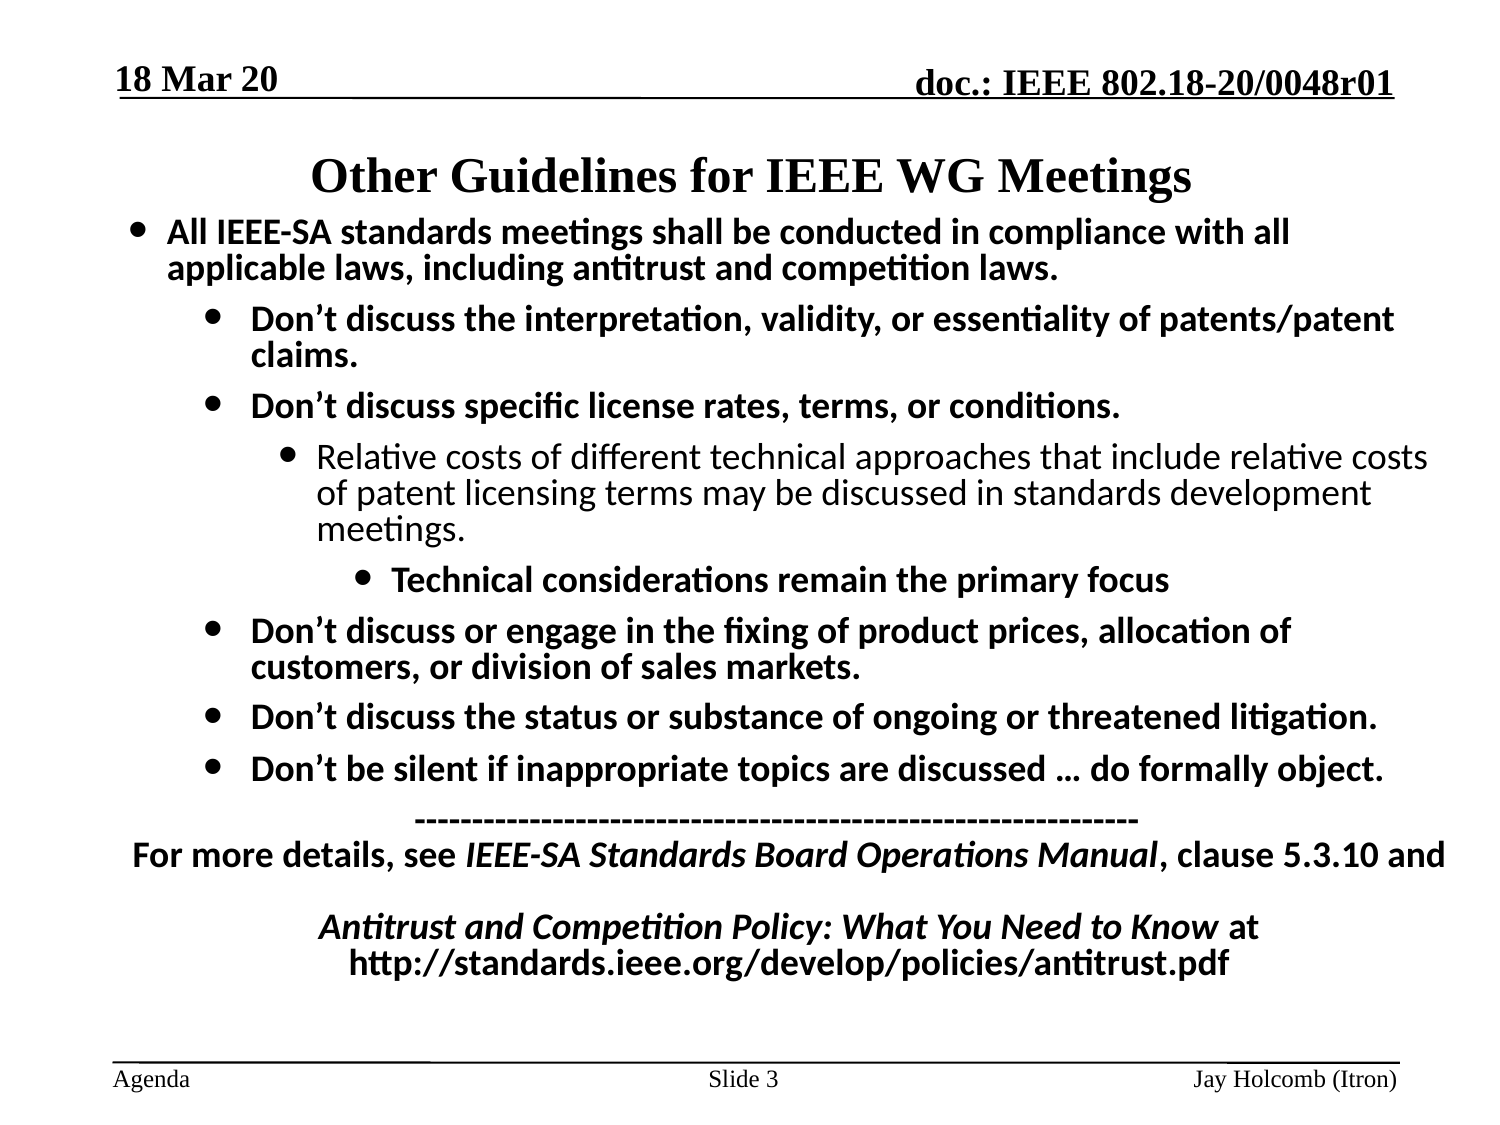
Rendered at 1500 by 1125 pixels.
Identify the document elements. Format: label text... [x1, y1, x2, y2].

title Other Guidelines for IEEE WG Meetings [105, 163, 1398, 246]
footer Jay Holcomb (Itron) [874, 1061, 1398, 1093]
slide_number Slide 3 [687, 1061, 800, 1123]
text_box [87, 37, 1438, 163]
text_box All IEEE-SA standards meetings shall be conducted in compliance with all applicable laws, including antitrust and competition laws. Don’t discuss the interpretation, validity, or essentiality of patents/patent claims. Don’t discuss specific license rates, terms, or conditions. Relative costs of different technical approaches that include relative costs of patent licensing terms may be discussed in standards development meetings. Technical considerations remain the primary focus Don’t discuss or engage in the fixing of product prices, allocation of customers, or division of sales markets. Don’t discuss the status or substance of ongoing or threatened litigation. Don’t be silent if inappropriate topics are discussed … do formally object. --------------------------------------------------------------- For more details, see IEEE-SA Standards Board Operations Manual, clause 5.3.10 and Antitrust and Competition Policy: What You Need to Know at http://standards.ieee.org/develop/policies/antitrust.pdf [114, 172, 1465, 1011]
